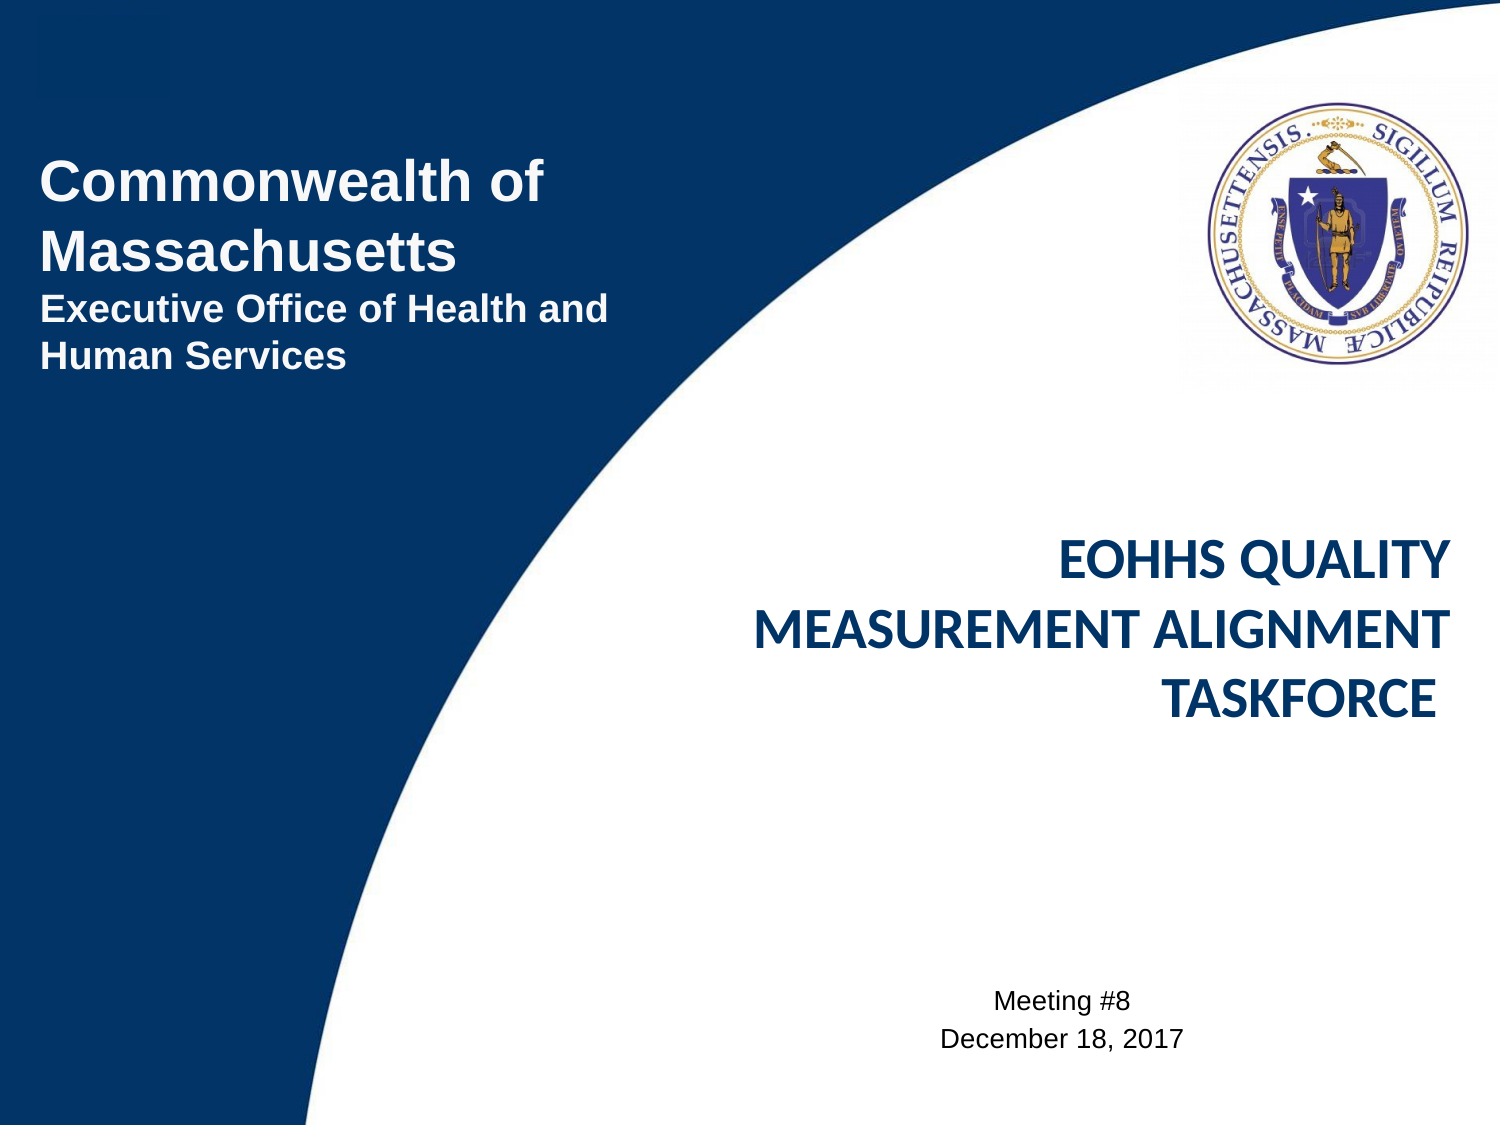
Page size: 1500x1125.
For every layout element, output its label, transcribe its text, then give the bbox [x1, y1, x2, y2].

picture [0, 0, 1500, 1125]
text_box Meeting #8 December 18, 2017 [740, 974, 1385, 1063]
subtitle EOHHS Quality Measurement alignment taskforce [699, 512, 1466, 770]
